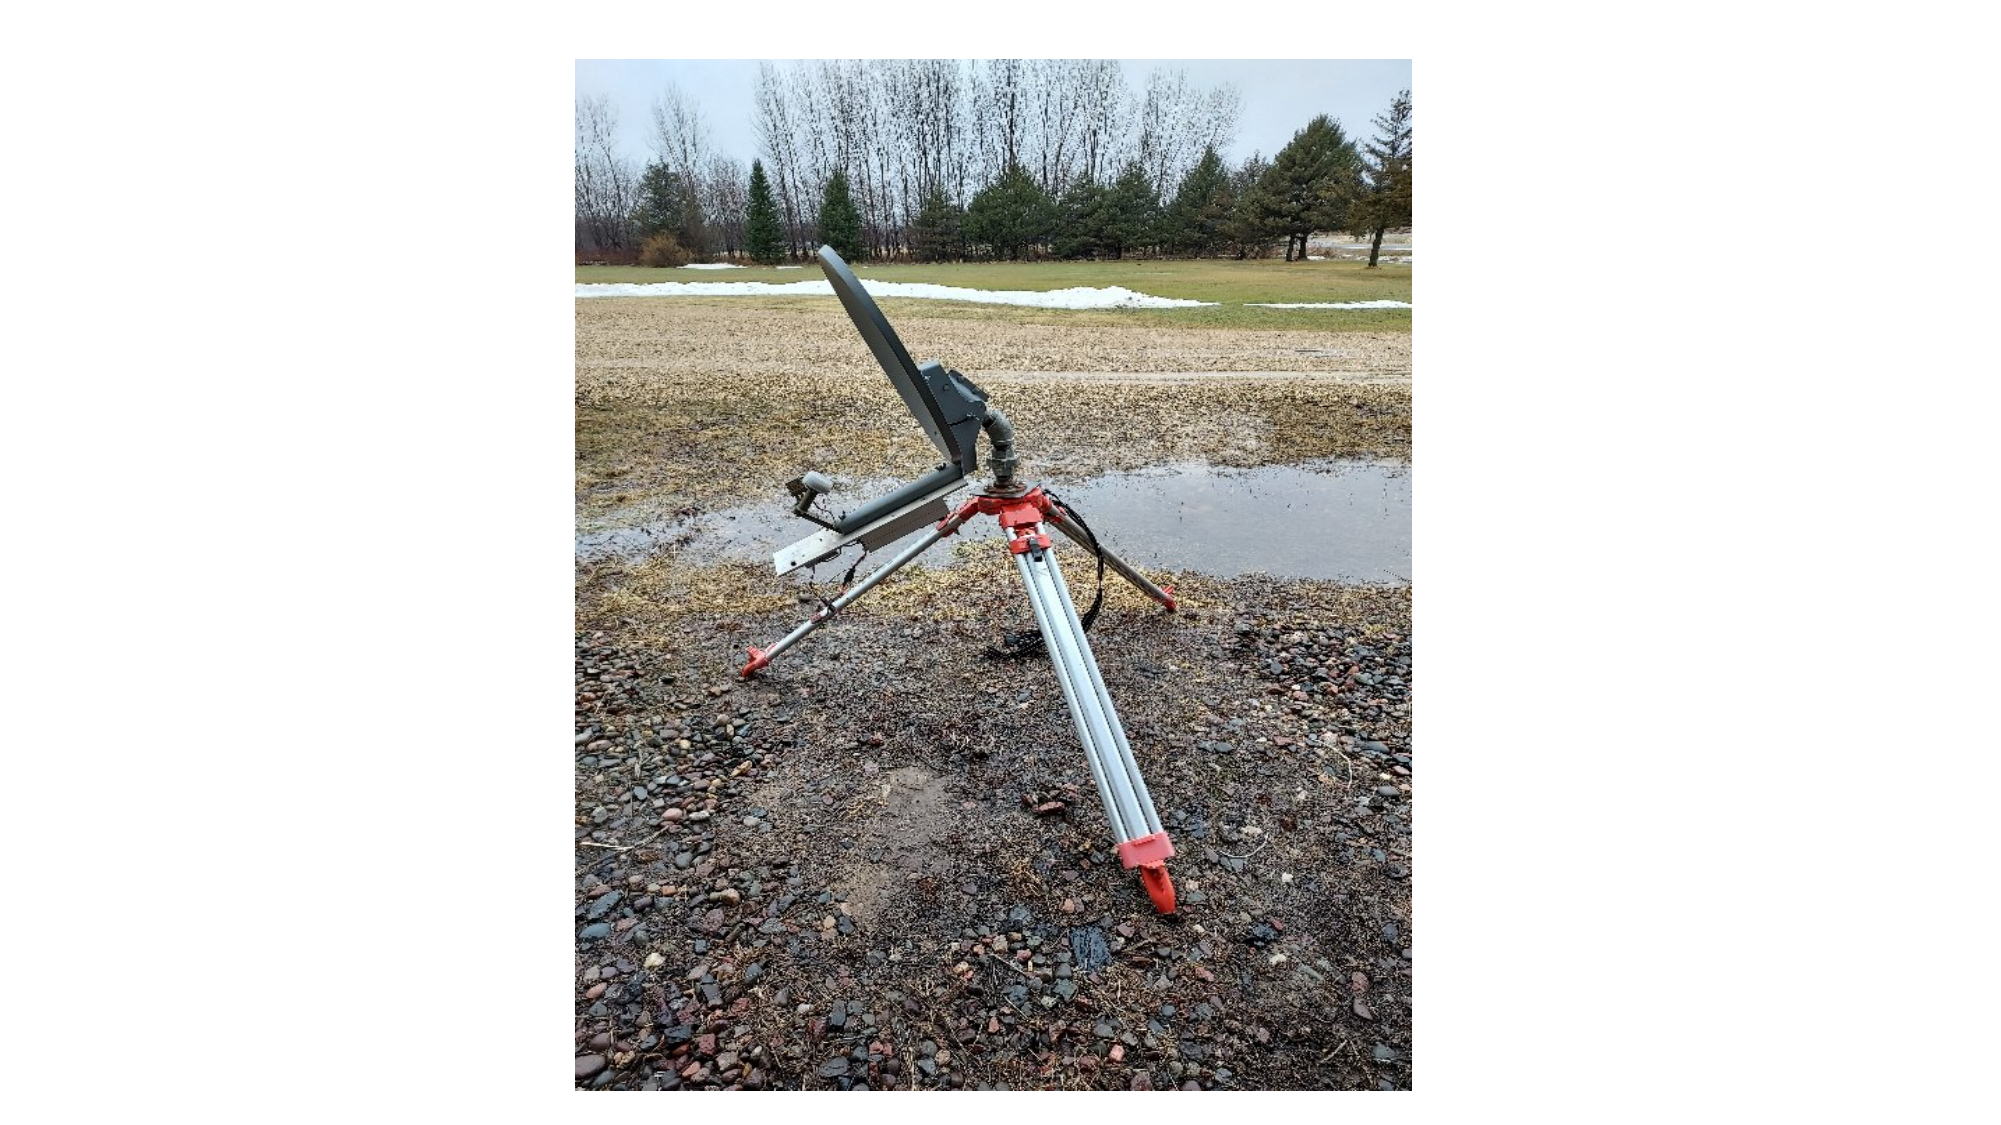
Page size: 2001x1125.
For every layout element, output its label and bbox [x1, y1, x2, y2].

list [574, 59, 1412, 1091]
